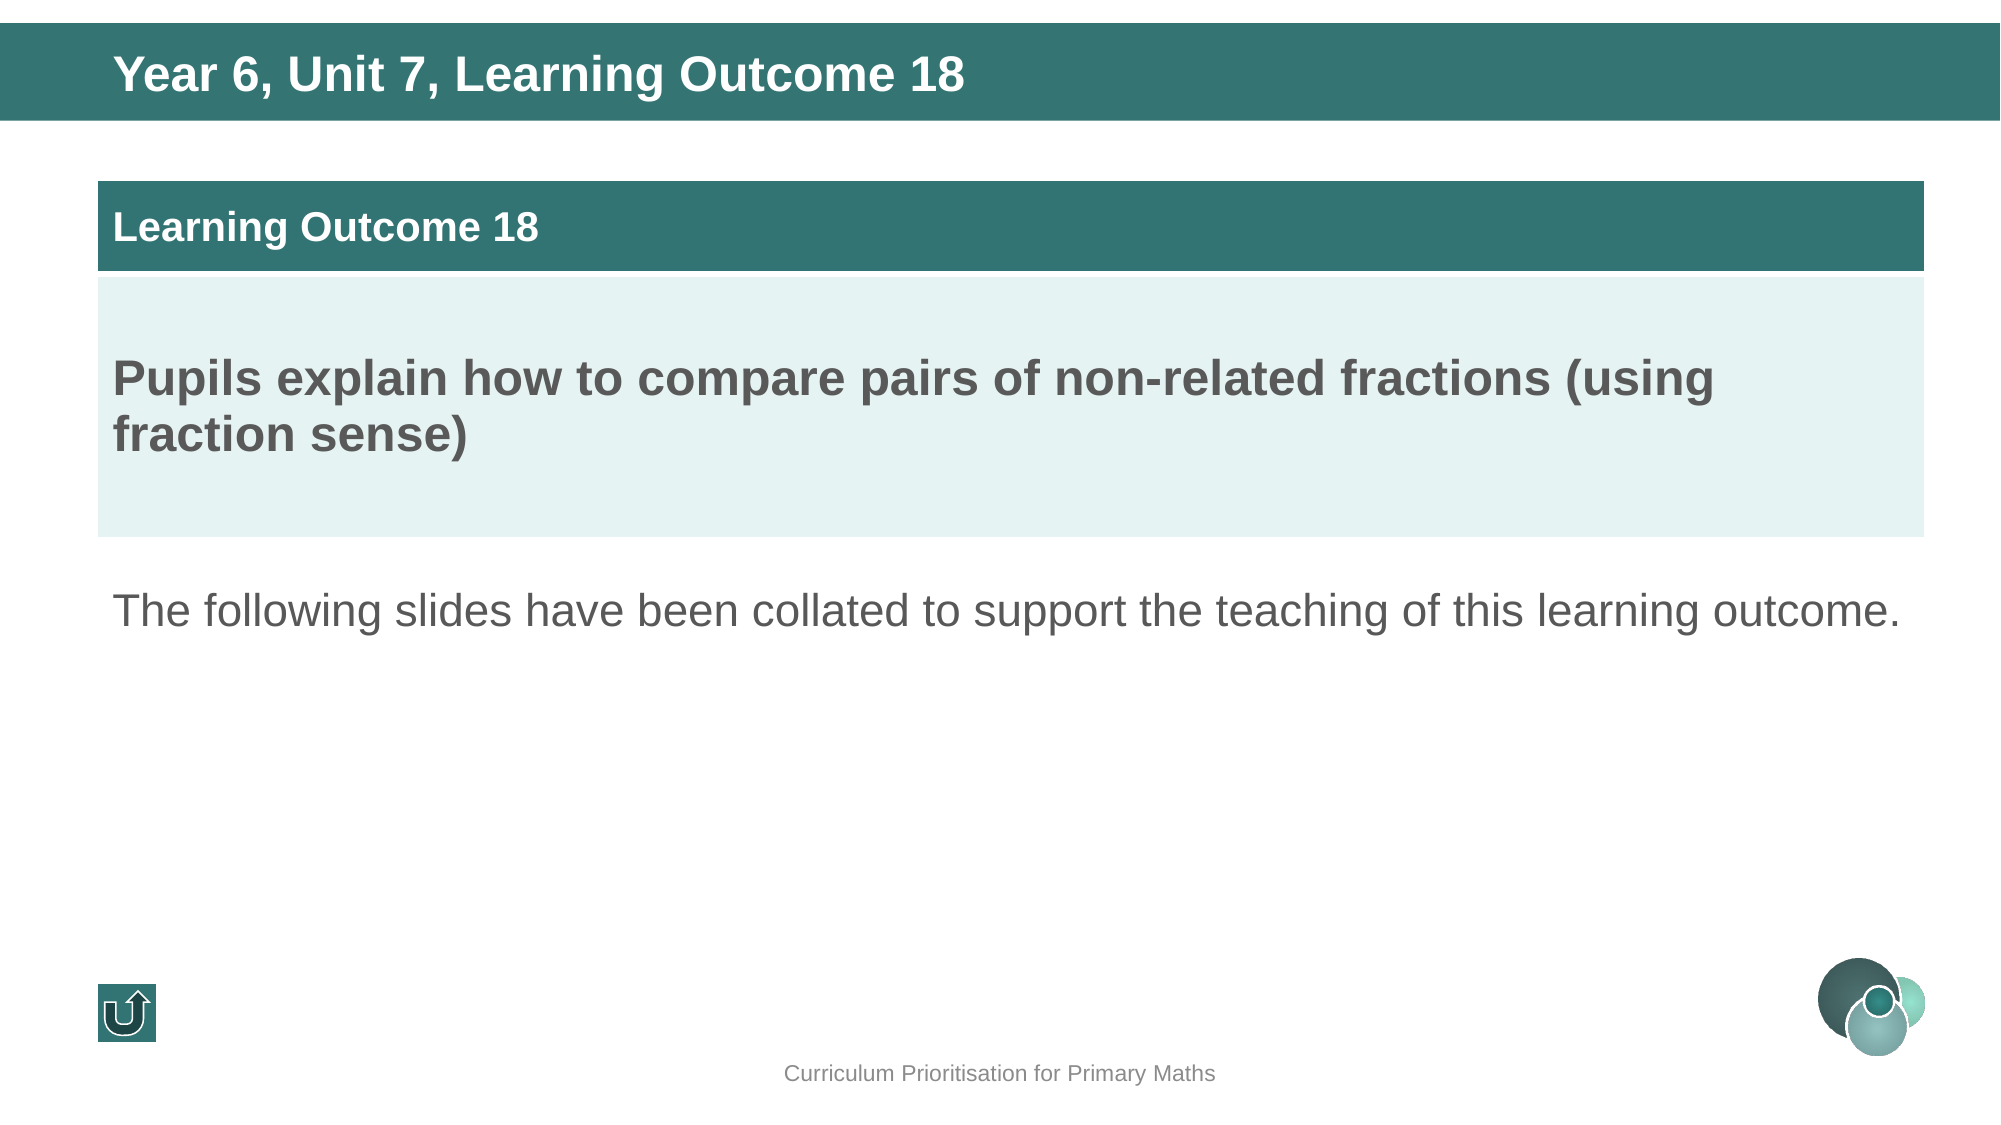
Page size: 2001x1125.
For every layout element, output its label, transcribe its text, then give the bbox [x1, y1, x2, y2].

text_box The following slides have been collated to support the teaching of this learning outcome. [97, 562, 1925, 677]
text_box Year 6, Unit 7, Learning Outcome 18 [97, 40, 1945, 111]
text_box [96, 983, 157, 1044]
footer Curriculum Prioritisation for Primary Maths [0, 1042, 2000, 1103]
table_header Learning Outcome 18 [98, 181, 1924, 271]
table_cell Pupils explain how to compare pairs of non-related fractions (using fraction sense) [98, 277, 1924, 537]
picture [1818, 958, 1925, 1042]
